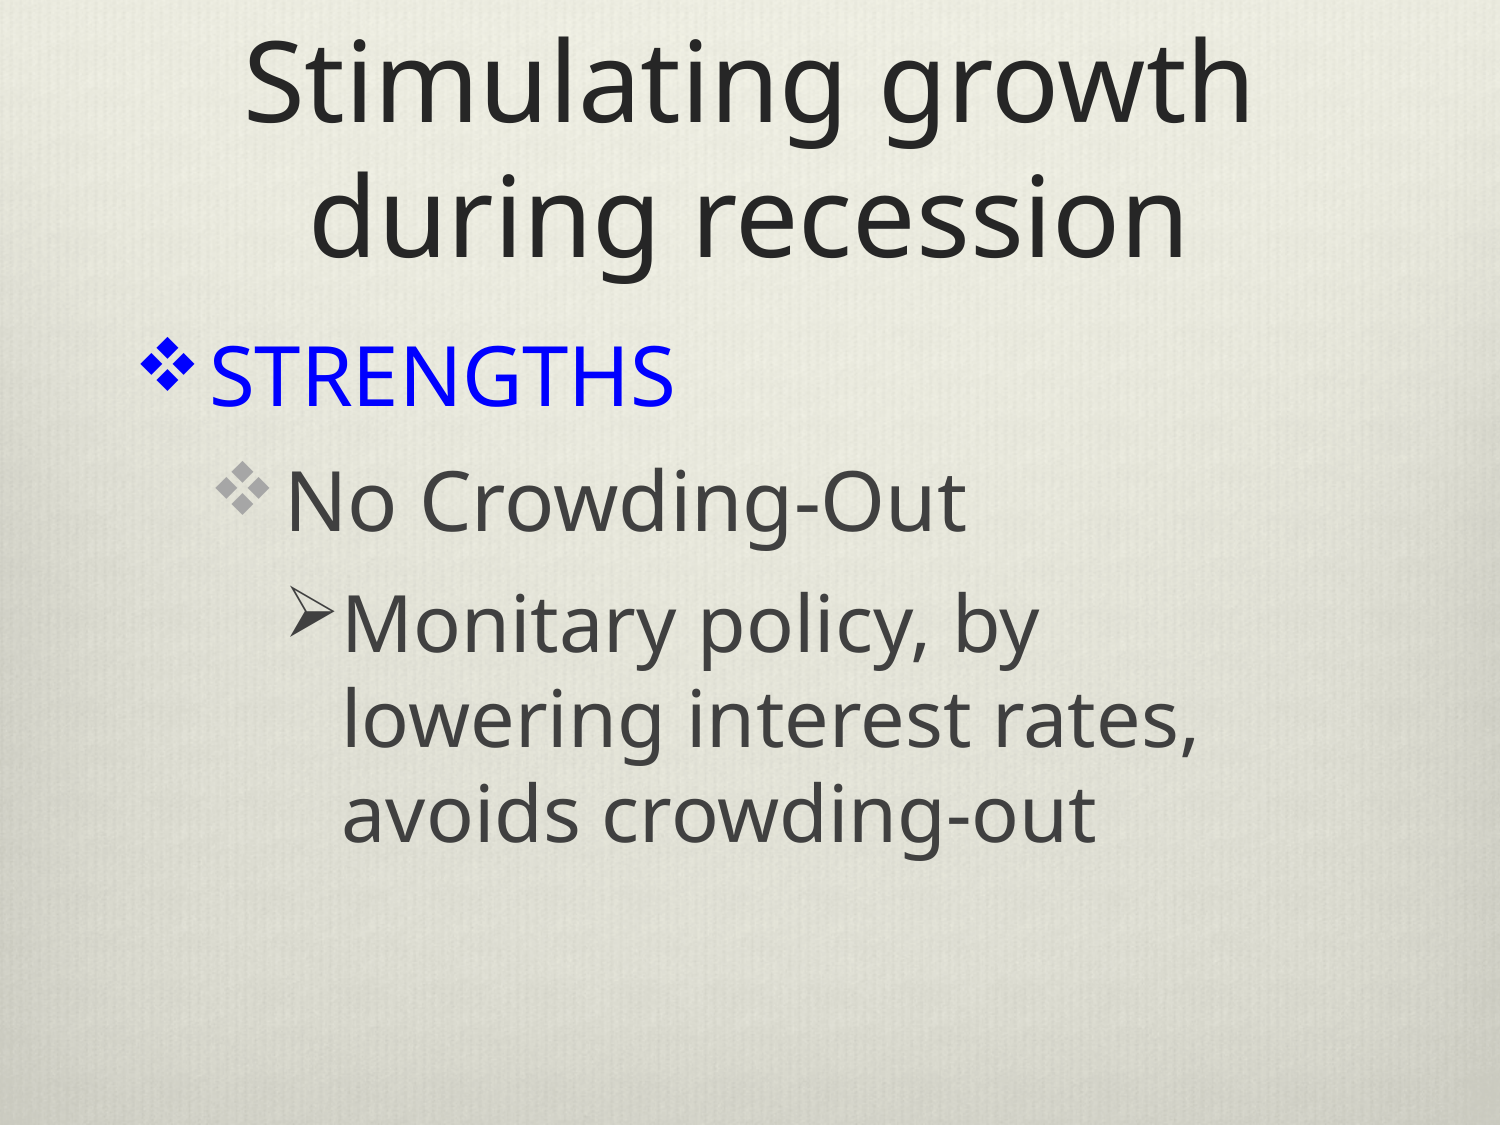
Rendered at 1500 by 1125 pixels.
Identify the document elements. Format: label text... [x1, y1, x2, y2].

list STRENGTHS No Crowding-Out Monitary policy, by lowering interest rates, avoids crowding-out [119, 315, 1381, 1066]
title Stimulating growth during recession [119, 51, 1381, 240]
